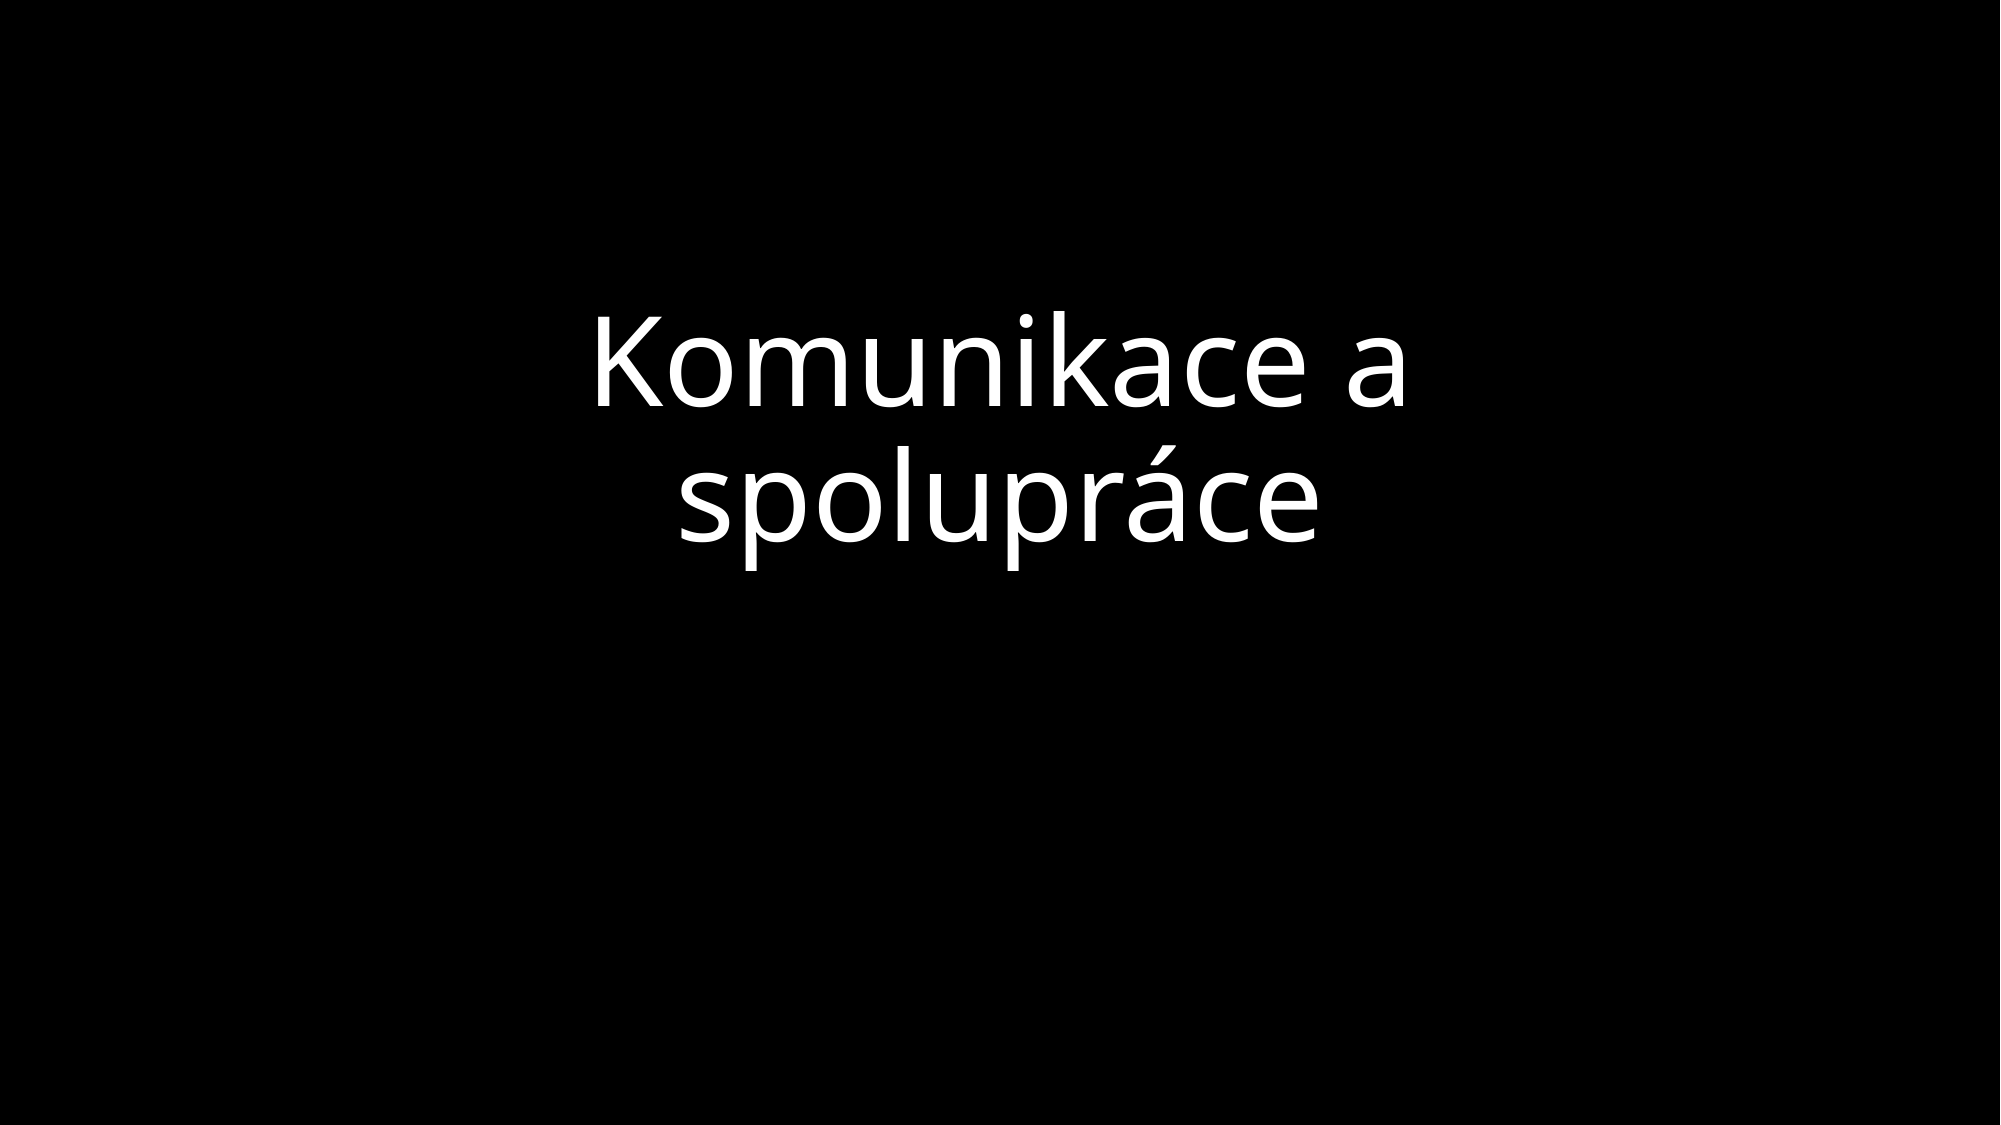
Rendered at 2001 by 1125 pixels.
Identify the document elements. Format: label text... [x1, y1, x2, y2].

title Komunikace a spolupráce [249, 184, 1750, 576]
